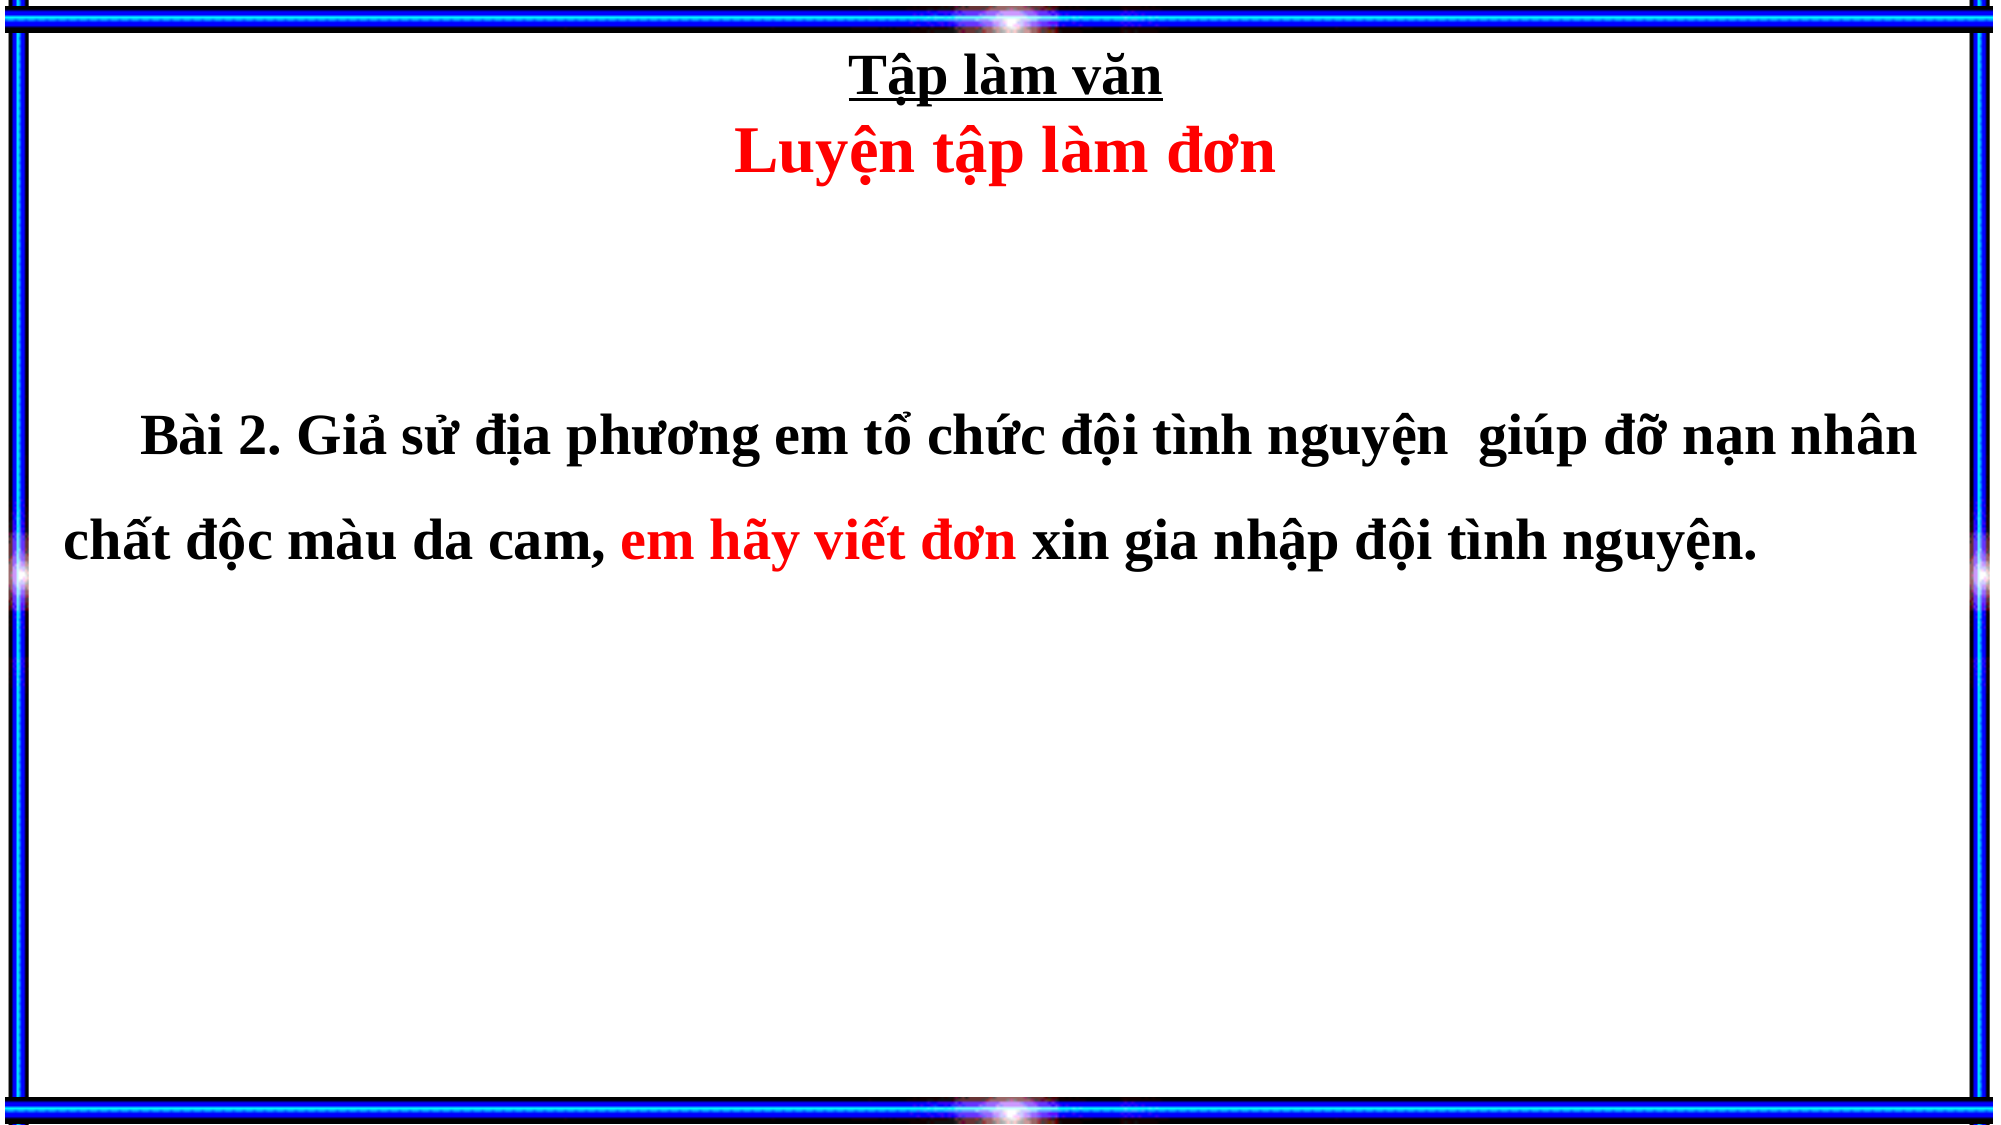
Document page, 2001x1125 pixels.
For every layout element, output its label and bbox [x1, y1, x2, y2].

picture [1970, 0, 1979, 5]
picture [9, 0, 18, 5]
picture [1981, 0, 1989, 5]
picture [20, 0, 28, 5]
text_box [5, 5, 1993, 1124]
